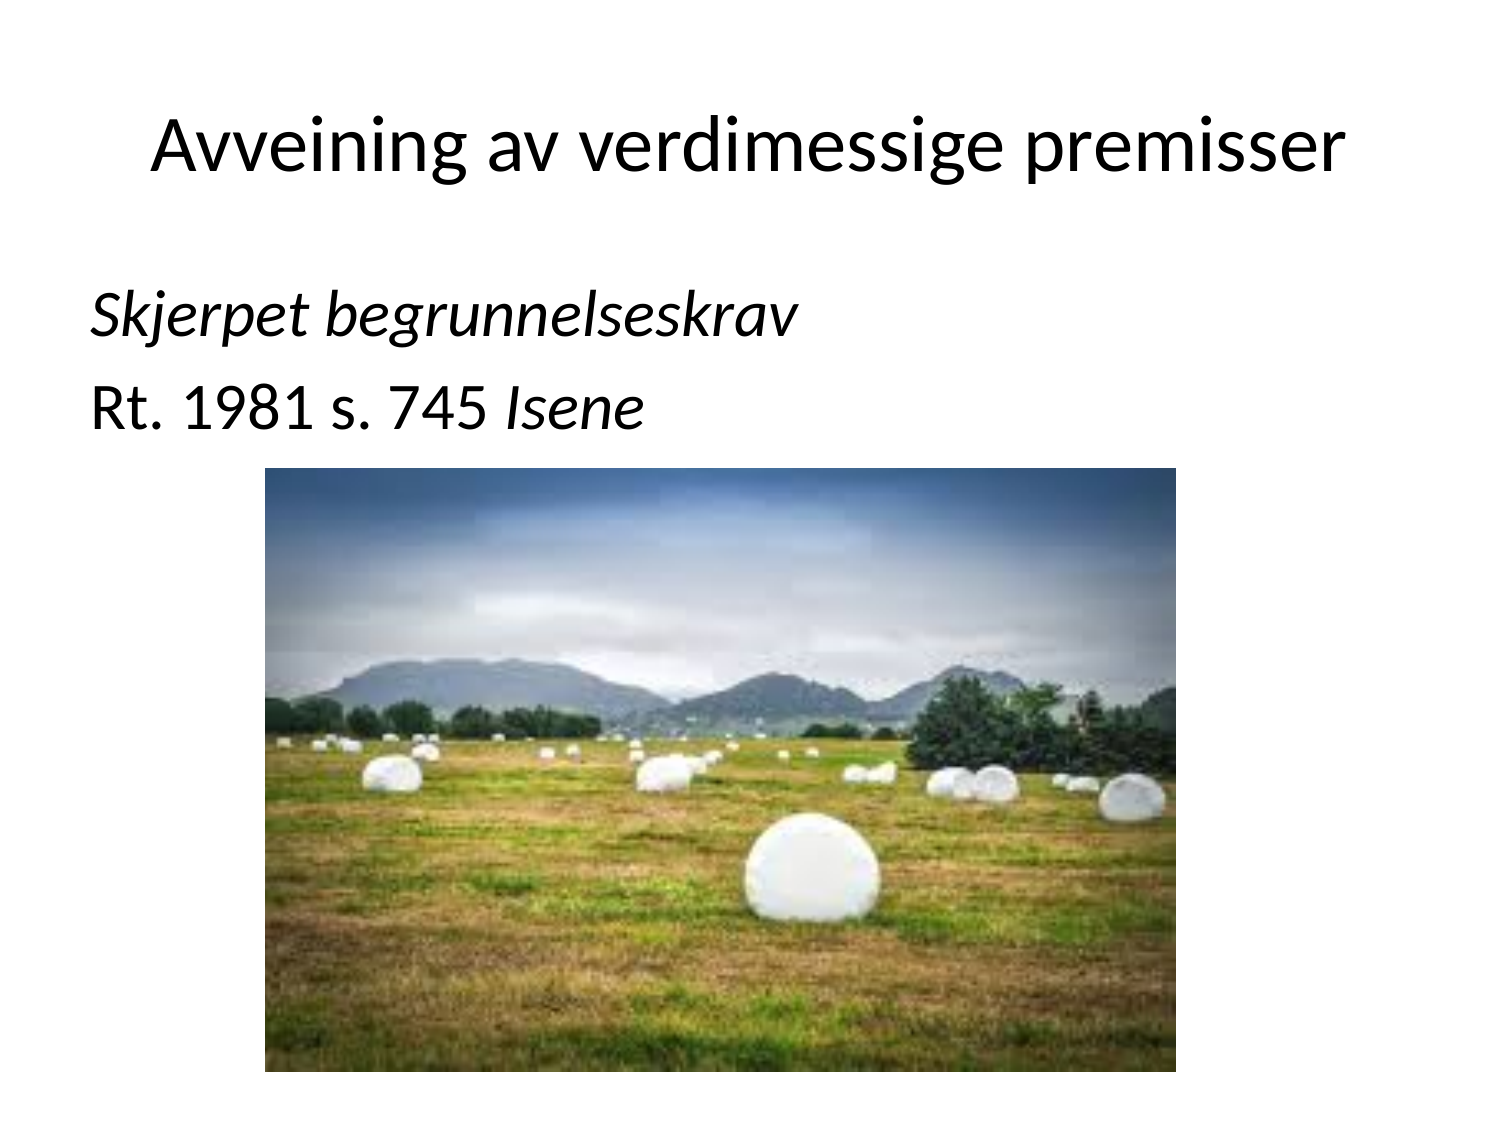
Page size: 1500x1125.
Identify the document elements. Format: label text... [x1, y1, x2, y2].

picture [265, 468, 1176, 1072]
title Avveining av verdimessige premisser [75, 45, 1425, 233]
list Skjerpet begrunnelseskrav Rt. 1981 s. 745 Isene [75, 262, 1425, 1005]
